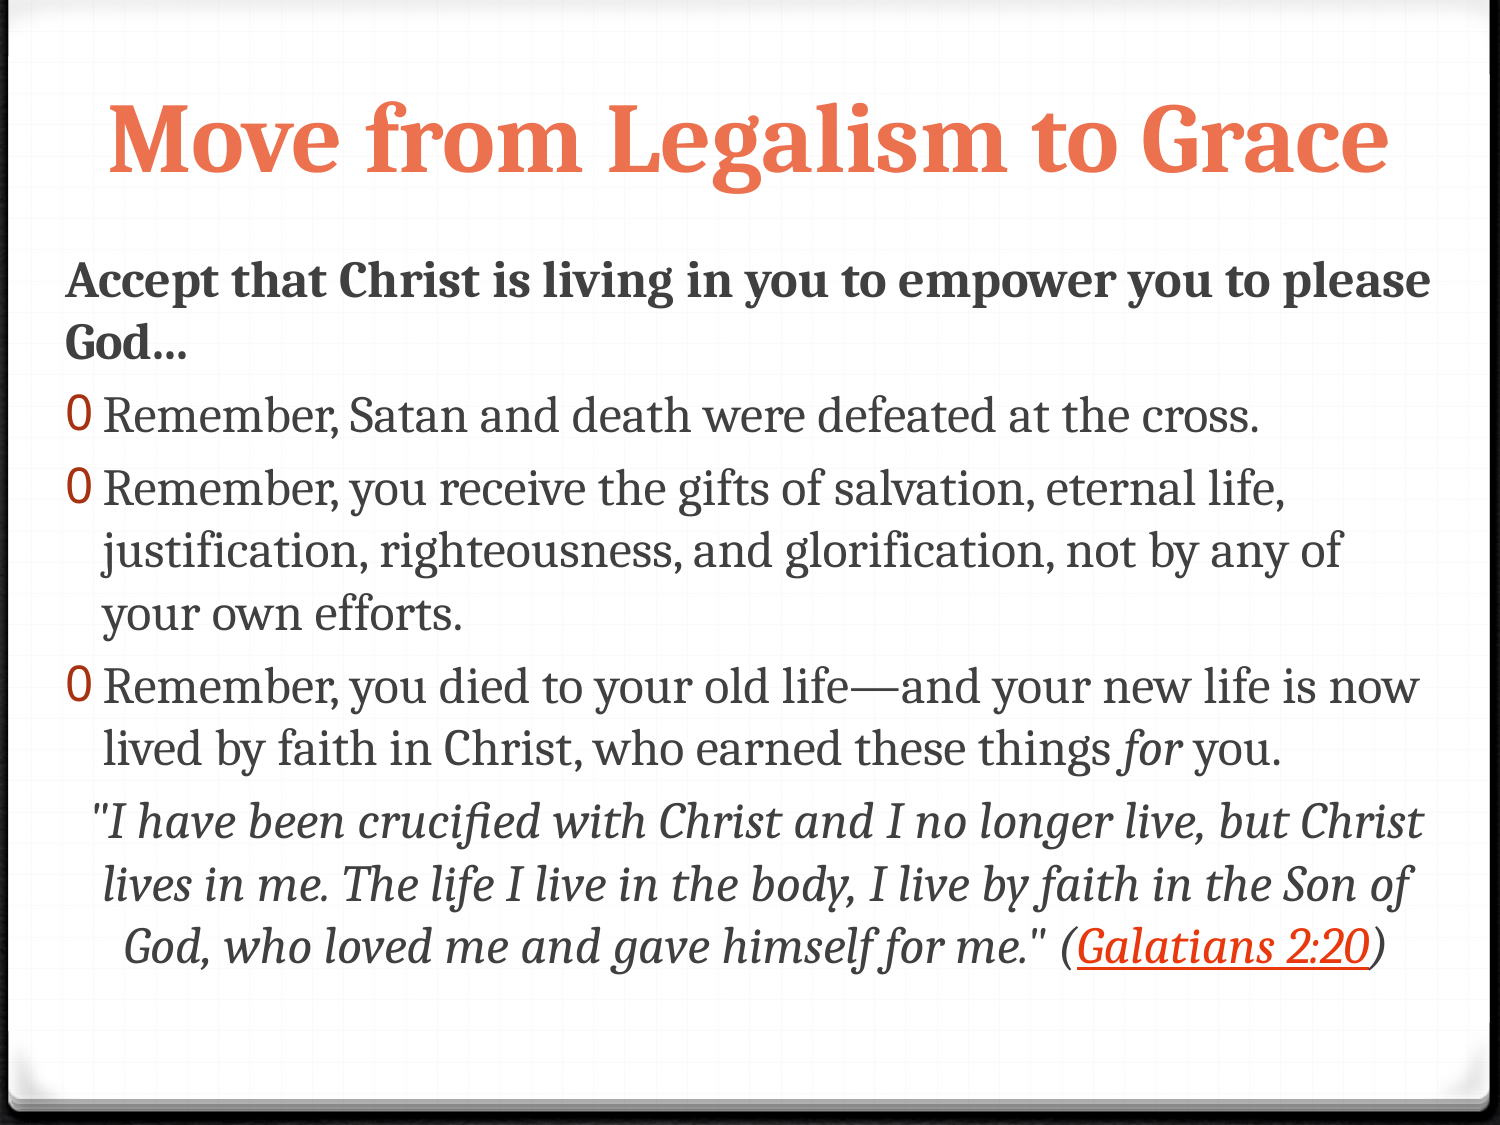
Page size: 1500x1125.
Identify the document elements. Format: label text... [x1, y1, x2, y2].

title Move from Legalism to Grace [37, 50, 1463, 216]
list Accept that Christ is living in you to empower you to please God... Remember, Satan and death were defeated at the cross. Remember, you receive the gifts of salvation, eternal life, justification, righteousness, and glorification, not by any of your own efforts. Remember, you died to your old life—and your new life is now lived by faith in Christ, who earned these things for you. "I have been crucified with Christ and I no longer live, but Christ lives in me. The life I live in the body, I live by faith in the Son of God, who loved me and gave himself for me." (Galatians 2:20) [50, 237, 1463, 1050]
picture [0, 0, 1500, 1125]
